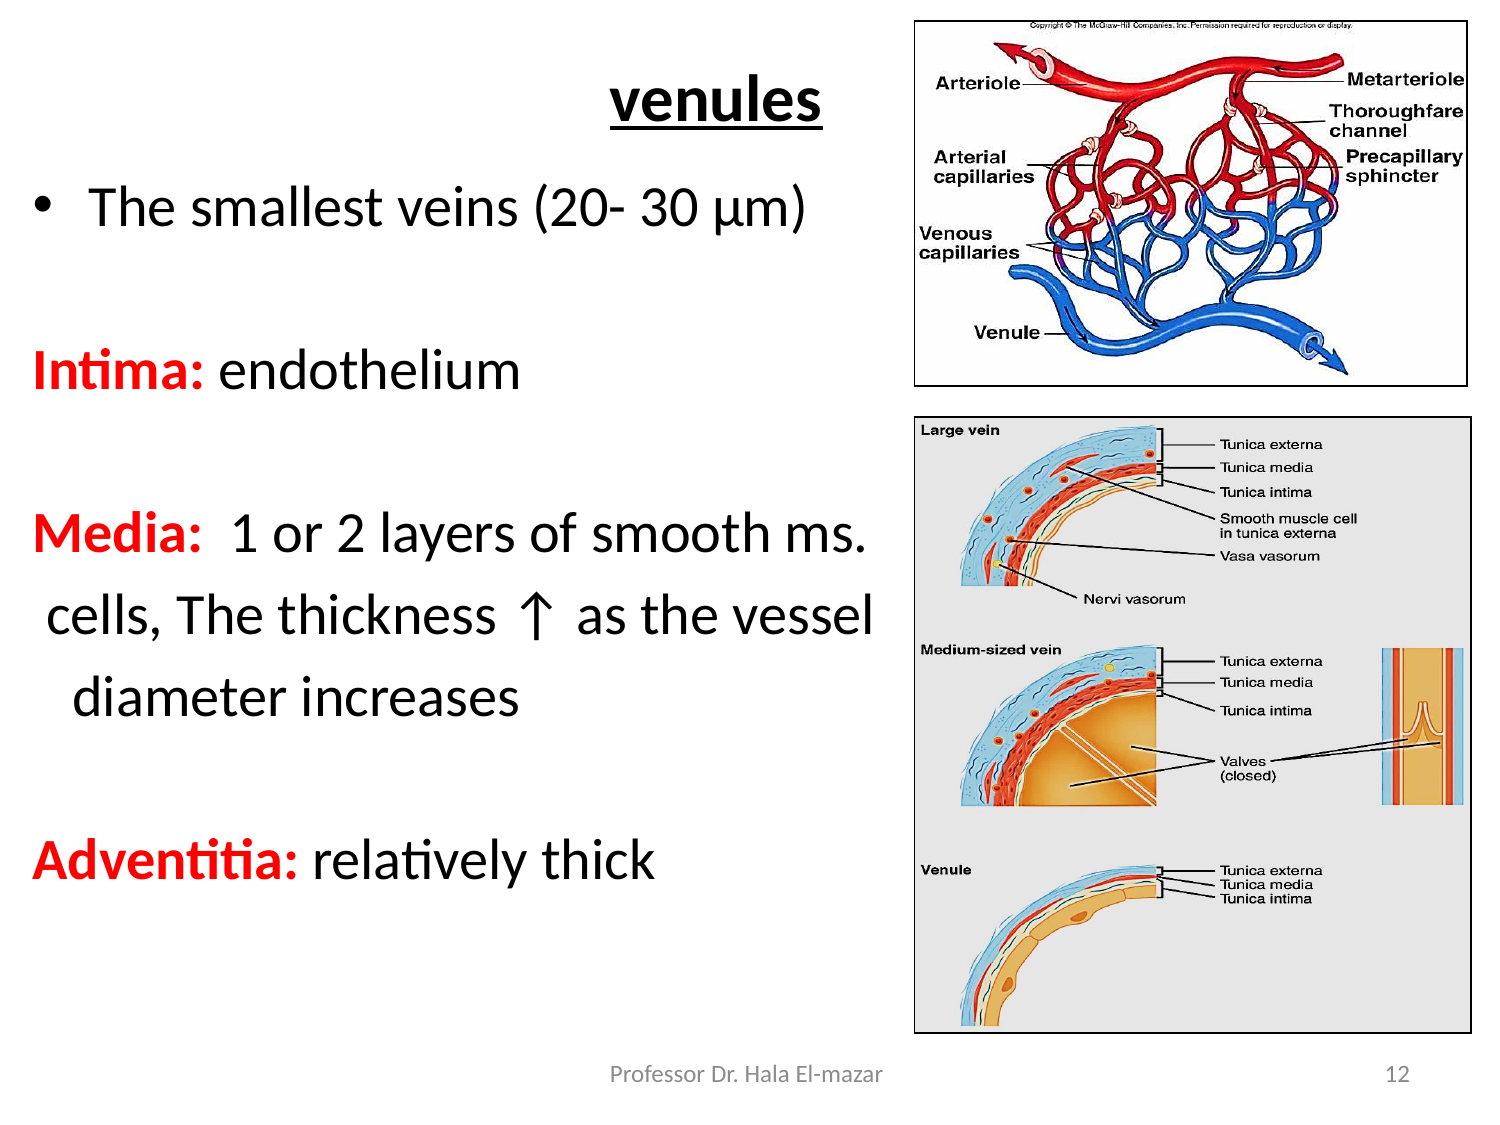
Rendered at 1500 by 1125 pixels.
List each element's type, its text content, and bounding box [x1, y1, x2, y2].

title venules [41, 31, 910, 159]
list The smallest veins (20- 30 µm) Intima: endothelium Media: 1 or 2 layers of smooth ms. cells, The thickness ↑ as the vessel diameter increases Adventitia: relatively thick [17, 160, 1425, 1114]
picture [915, 21, 1467, 386]
picture [915, 417, 1471, 1033]
footer Professor Dr. Hala El-mazar [512, 1042, 988, 1103]
slide_number 12 [1074, 1042, 1425, 1103]
